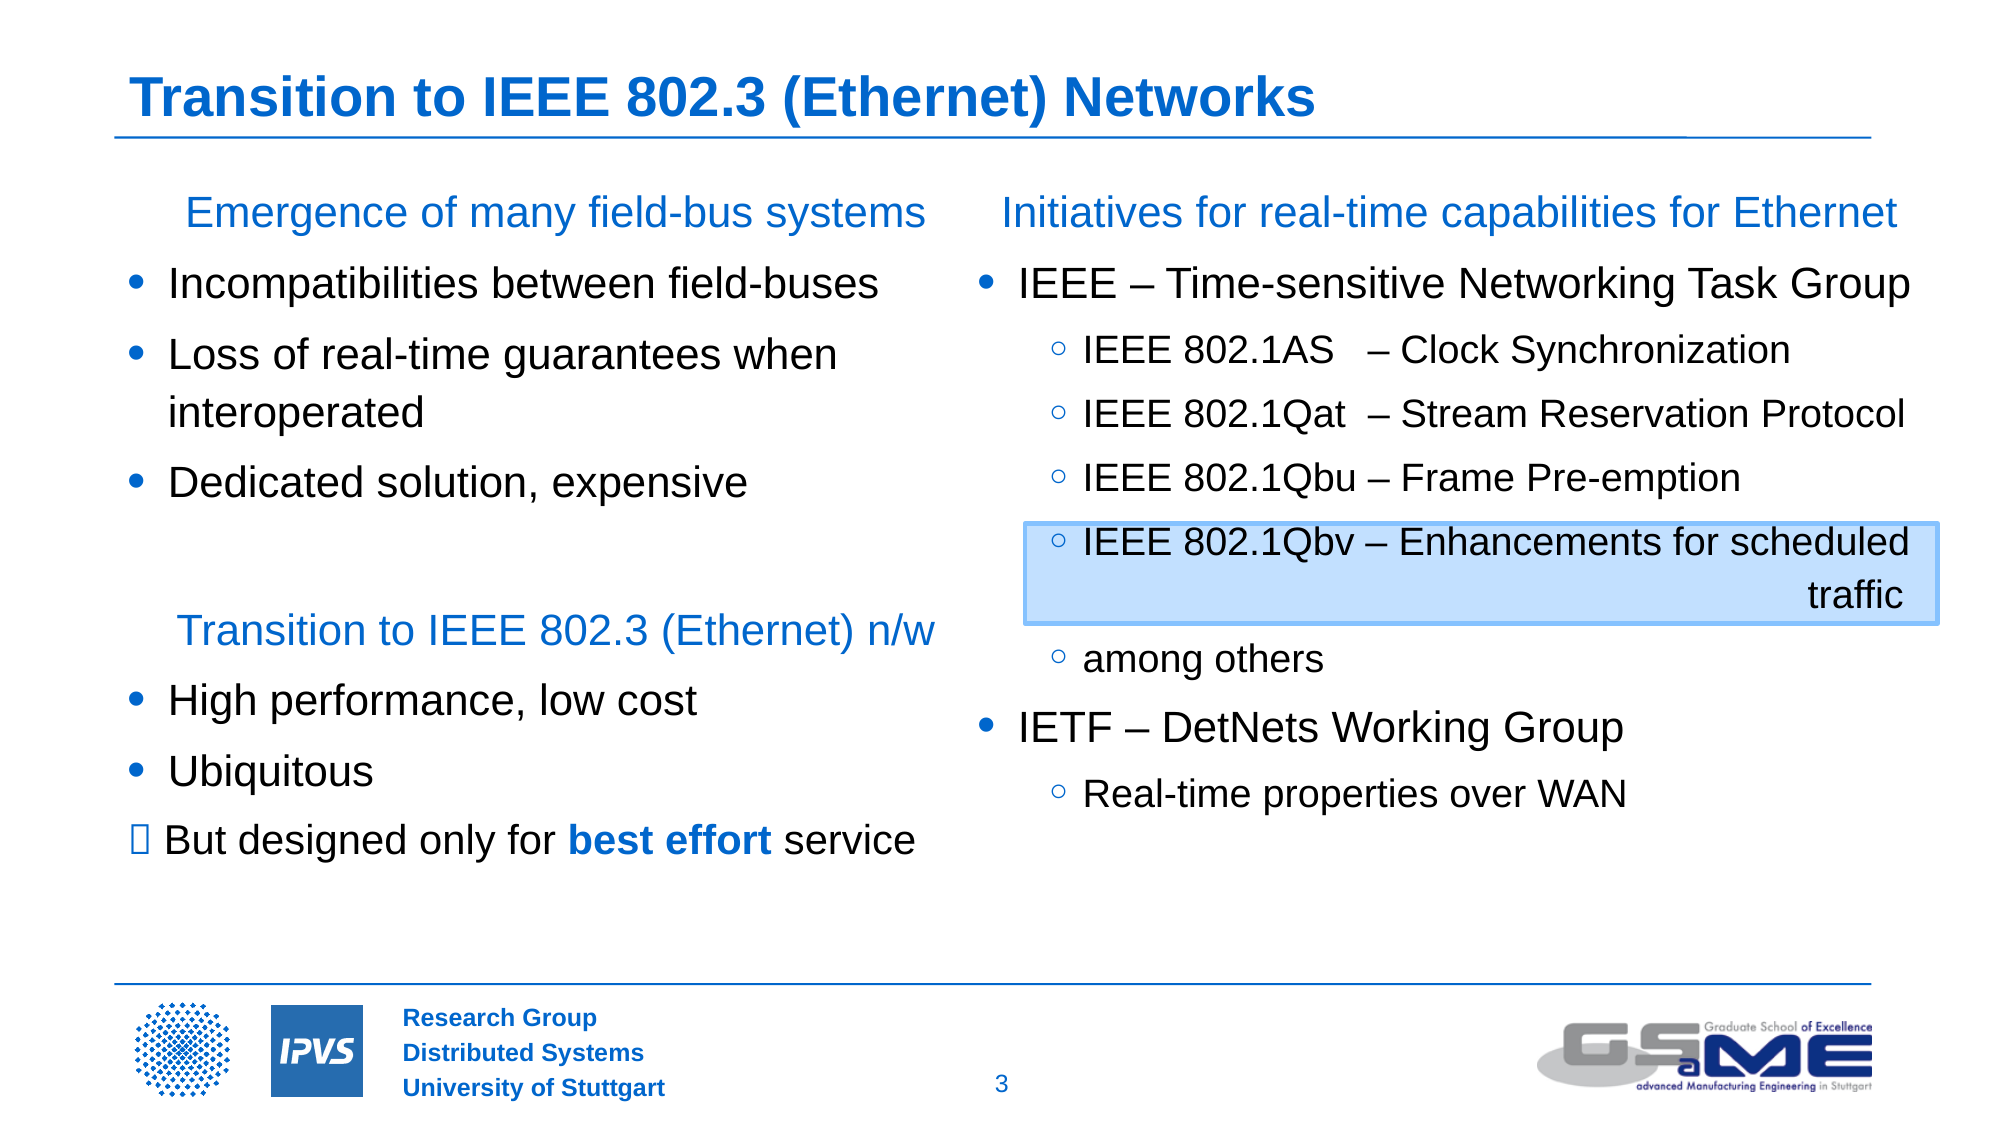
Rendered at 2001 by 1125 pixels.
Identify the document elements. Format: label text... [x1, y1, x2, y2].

list Emergence of many field-bus systems Incompatibilities between field-buses Loss of real-time guarantees when interoperated Dedicated solution, expensive Transition to IEEE 802.3 (Ethernet) n/w High performance, low cost Ubiquitous  But designed only for best effort service [112, 171, 1001, 901]
picture [271, 1005, 363, 1097]
title Transition to IEEE 802.3 (Ethernet) Networks [114, 42, 1872, 138]
text_box Initiatives for real-time capabilities for Ethernet IEEE – Time-sensitive Networking Task Group IEEE 802.1AS – Clock Synchronization IEEE 802.1Qat – Stream Reservation Protocol IEEE 802.1Qbu – Frame Pre-emption IEEE 802.1Qbv – Enhancements for scheduled traffic among others IETF – DetNets Working Group Real-time properties over WAN [962, 171, 1938, 900]
slide_number 3 [830, 1061, 1174, 1096]
picture [1537, 1021, 1872, 1092]
picture [133, 999, 234, 1100]
